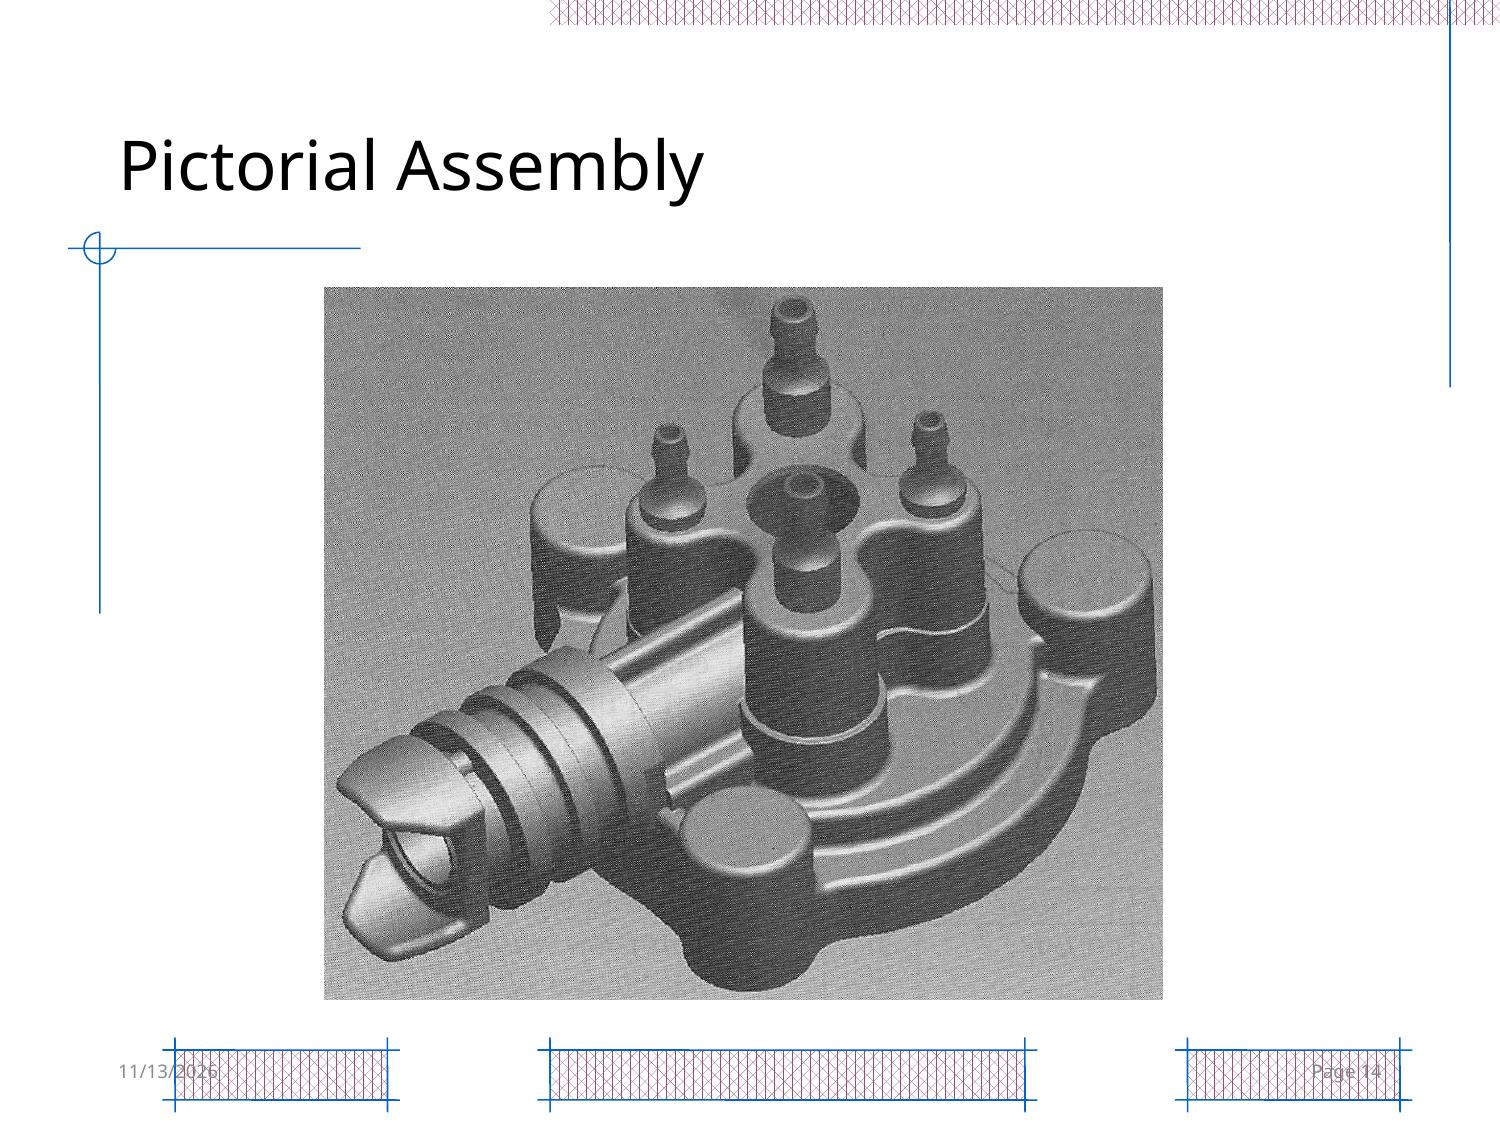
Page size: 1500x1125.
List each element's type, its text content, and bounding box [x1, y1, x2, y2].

title Pictorial Assembly [103, 59, 1397, 278]
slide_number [103, 1042, 441, 1103]
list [324, 287, 1163, 1000]
slide_number Page 14 [1059, 1042, 1397, 1103]
